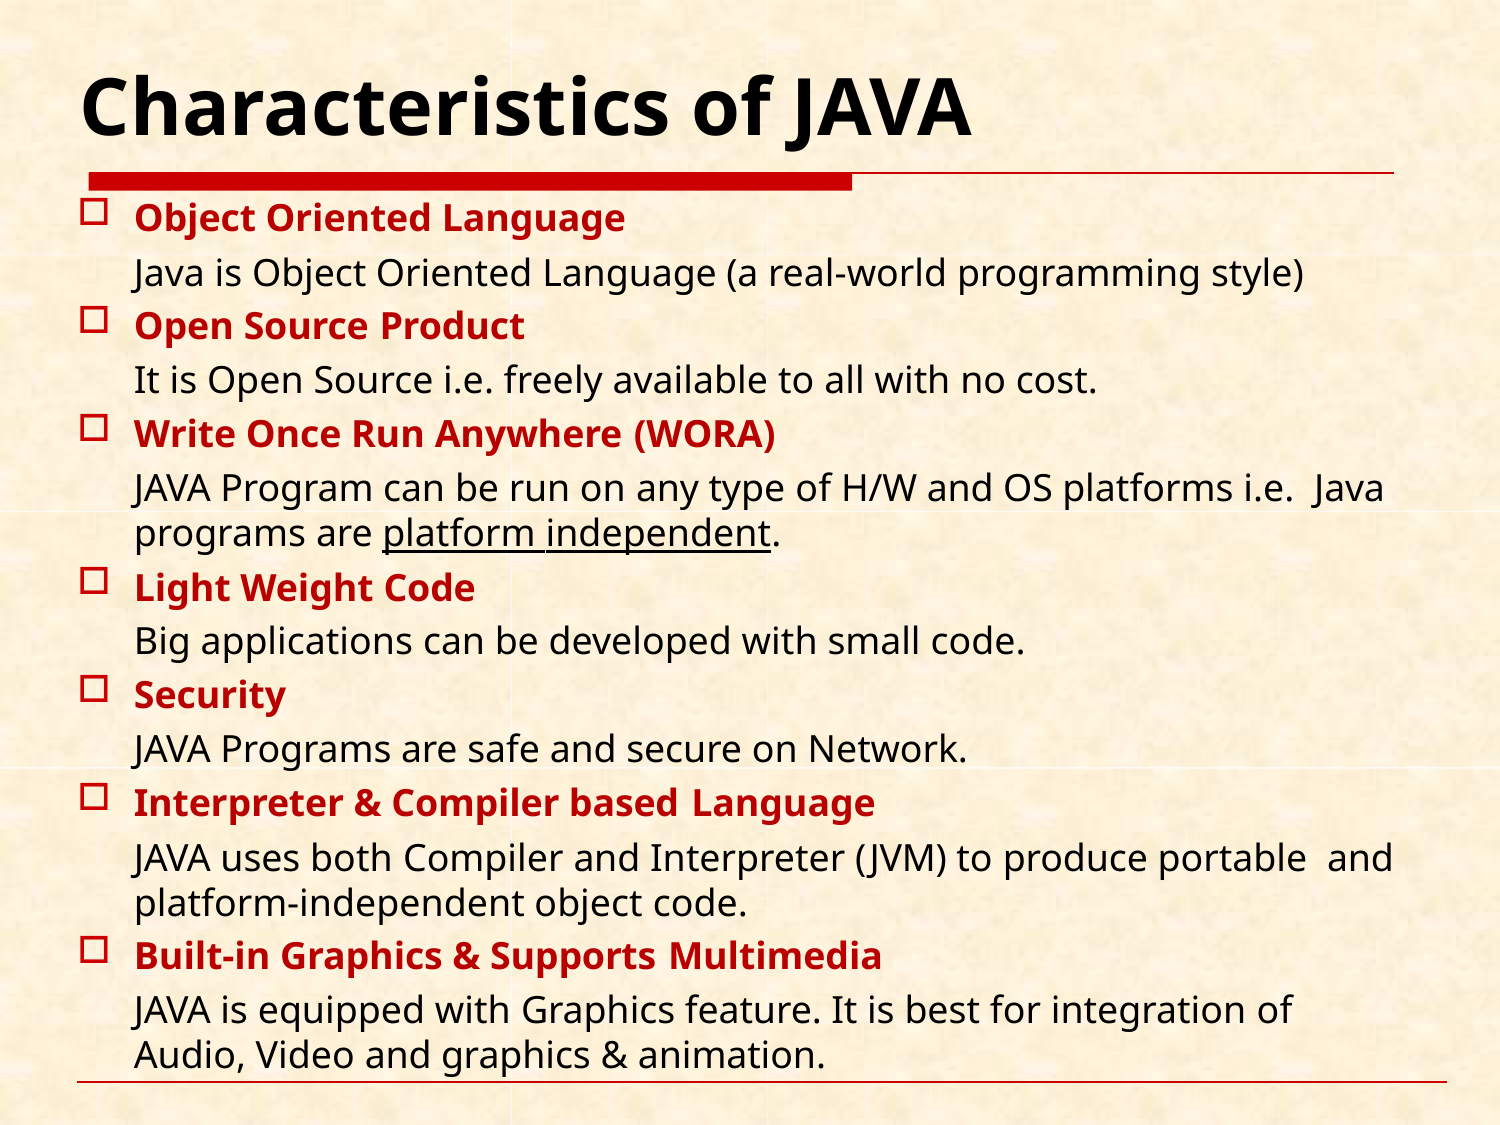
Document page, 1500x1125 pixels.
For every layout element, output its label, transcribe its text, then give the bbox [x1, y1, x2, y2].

title Characteristics of JAVA [77, 54, 1115, 183]
picture [0, 0, 1500, 1125]
text_box Object Oriented Language Java is Object Oriented Language (a real-world programming style) Open Source Product It is Open Source i.e. freely available to all with no cost. Write Once Run Anywhere (WORA) JAVA Program can be run on any type of H/W and OS platforms i.e. Java programs are platform independent. Light Weight Code Big applications can be developed with small code. Security JAVA Programs are safe and secure on Network. Interpreter & Compiler based Language JAVA uses both Compiler and Interpreter (JVM) to produce portable and platform-independent object code. Built-in Graphics & Supports Multimedia JAVA is equipped with Graphics feature. It is best for integration of Audio, Video and graphics & animation. [75, 183, 1416, 1077]
